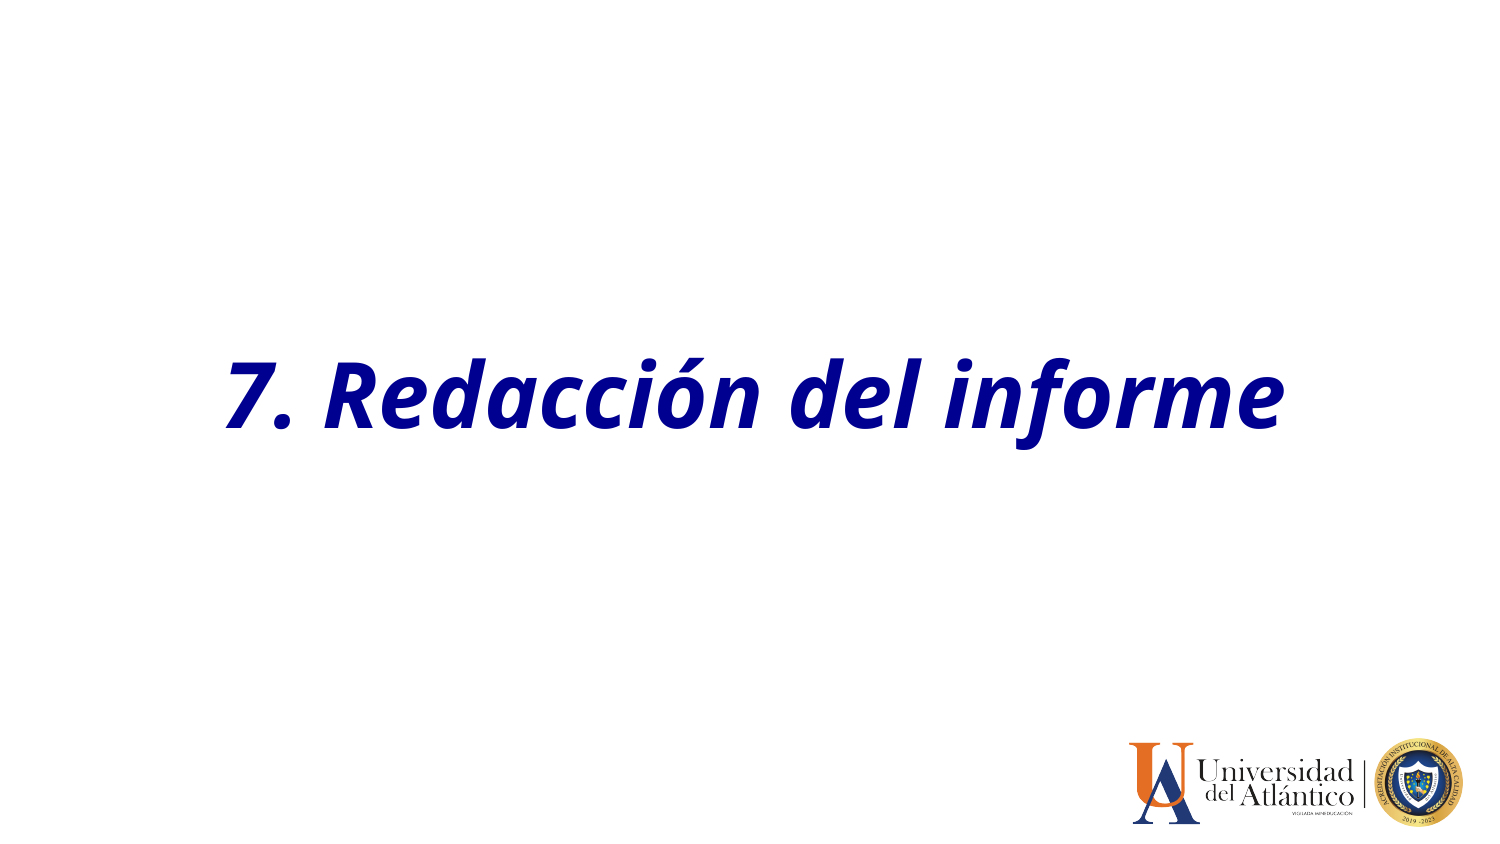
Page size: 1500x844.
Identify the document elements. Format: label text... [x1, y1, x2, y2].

picture [1129, 738, 1463, 827]
title 7. Redacción del informe [119, 267, 1392, 517]
